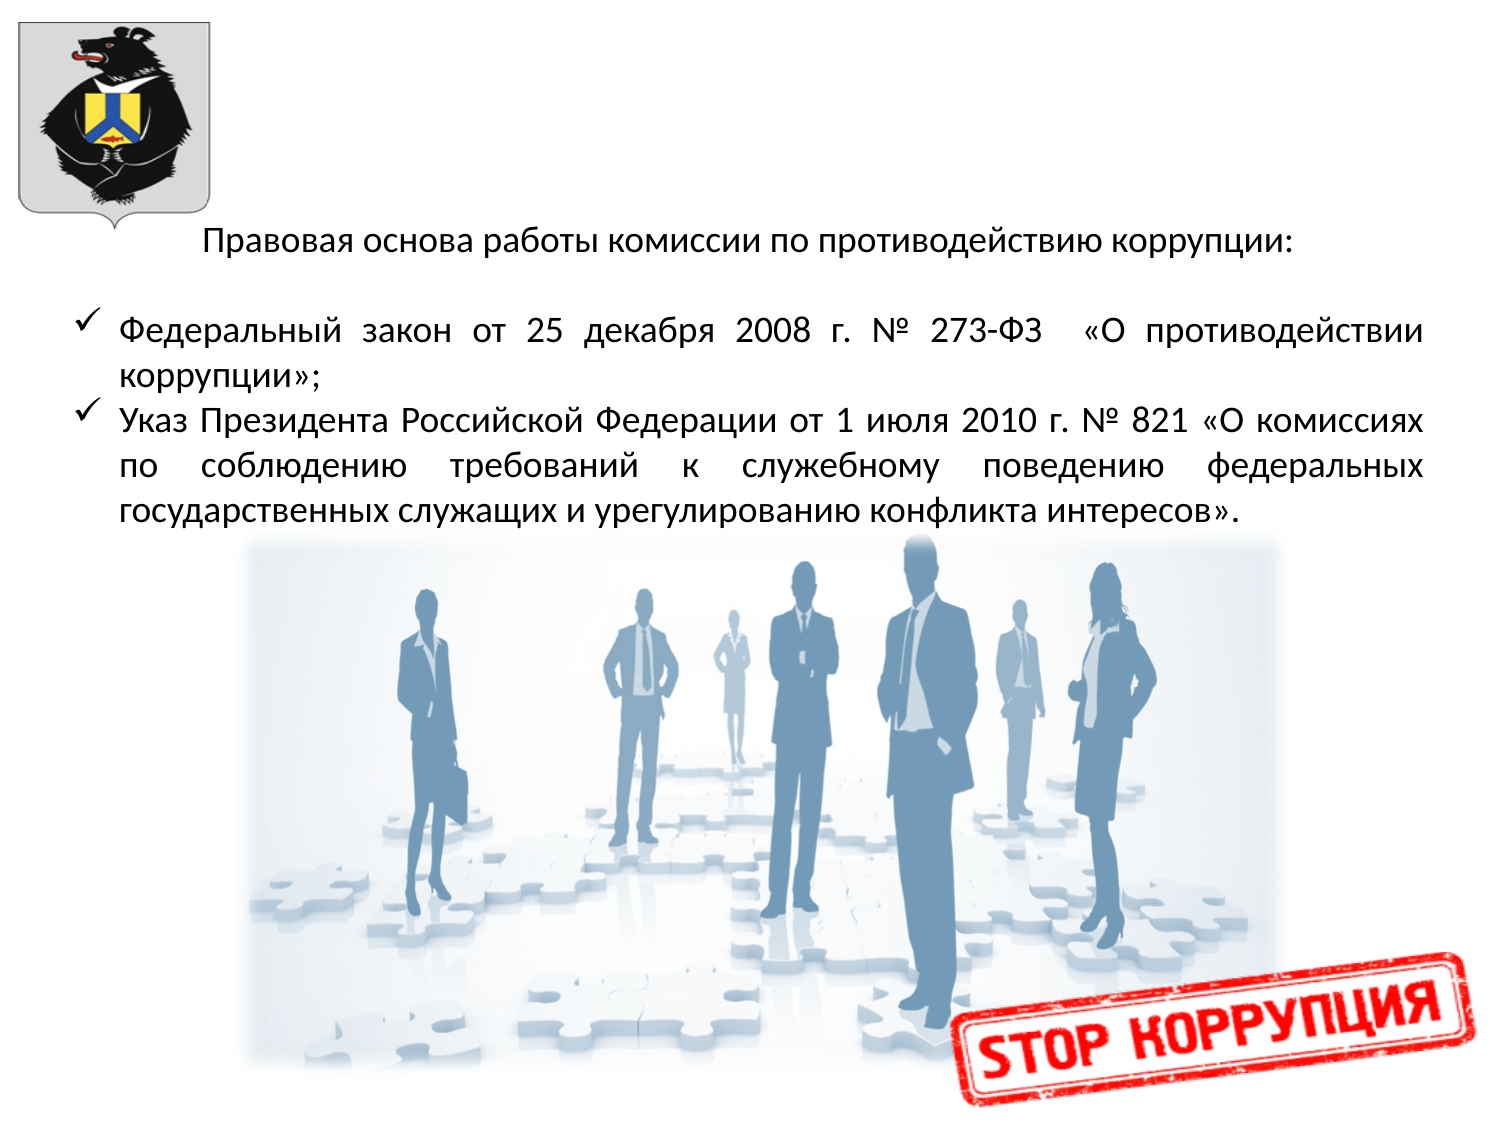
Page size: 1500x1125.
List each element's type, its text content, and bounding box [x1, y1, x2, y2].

text_box Правовая основа работы комиссии по противодействию коррупции: Федеральный закон от 25 декабря 2008 г. № 273-ФЗ «О противодействии коррупции»; Указ Президента Российской Федерации от 1 июля 2010 г. № 821 «О комиссиях по соблюдению требований к служебному поведению федеральных государственных служащих и урегулированию конфликта интересов». [57, 208, 1440, 583]
picture [229, 524, 1477, 1108]
picture [17, 21, 211, 232]
